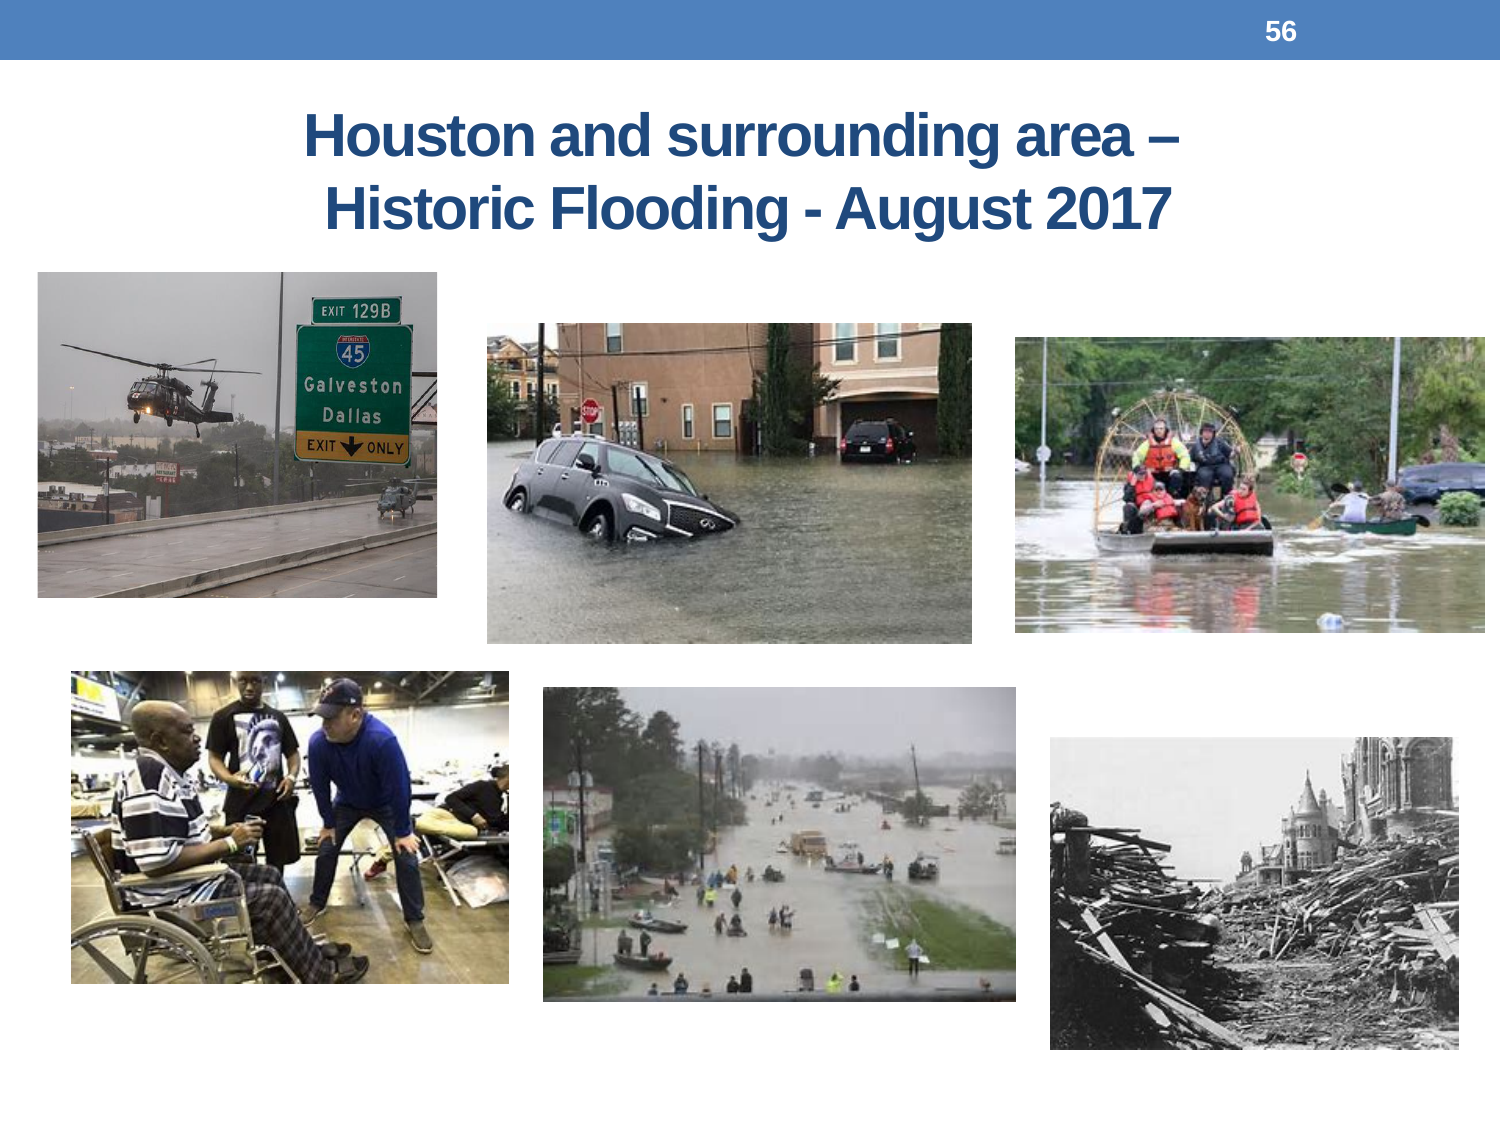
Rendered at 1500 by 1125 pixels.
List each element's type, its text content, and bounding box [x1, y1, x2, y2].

picture [543, 687, 1016, 1002]
slide_number 56 [1250, 3, 1425, 57]
picture [1050, 737, 1459, 1051]
picture [71, 671, 510, 985]
picture [487, 323, 973, 644]
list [37, 272, 438, 599]
title Houston and surrounding area – Historic Flooding - August 2017 [75, 87, 1425, 250]
picture [1015, 337, 1485, 634]
